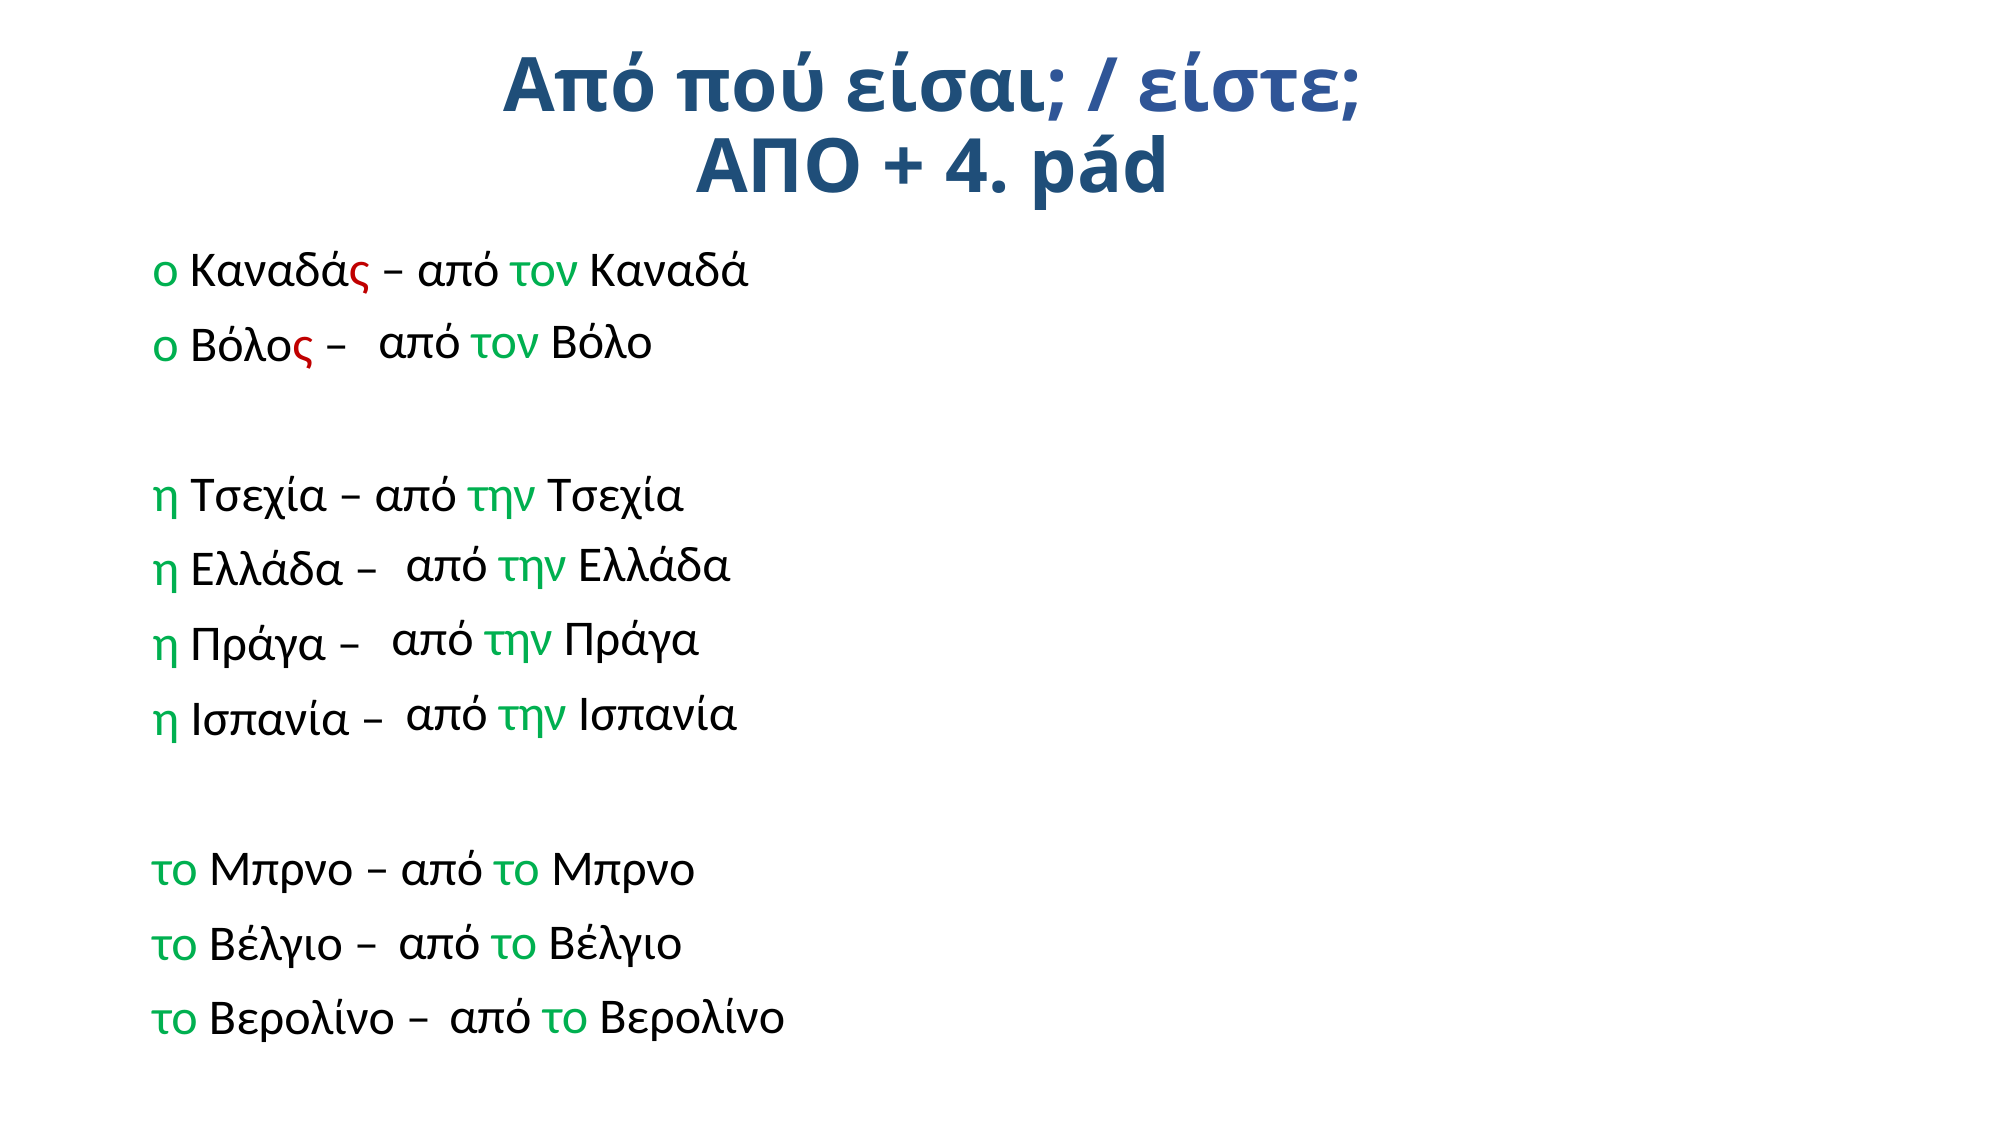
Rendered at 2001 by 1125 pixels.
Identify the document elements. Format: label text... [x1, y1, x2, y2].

text_box από το Βερολίνο [434, 976, 801, 1051]
text_box από το Βέλγιο [383, 902, 709, 977]
list ο Καναδάς – από τον Καναδά ο Βόλος – η Τσεχία – από την Τσεχία η Ελλάδα – η Πράγα – η Ισπανία – το Μπρνο – από το Μπρνο το Bέλγιο – το Bερολίνο – [137, 235, 1863, 1075]
text_box από την Πράγα [376, 597, 715, 718]
text_box από την Ελλάδα [390, 523, 746, 599]
title Από πού είσαι; / είστε; ΑΠΟ + 4. pád [70, 46, 1796, 210]
text_box από την Ισπανία [390, 673, 753, 748]
text_box από τον Βόλο [363, 301, 668, 377]
